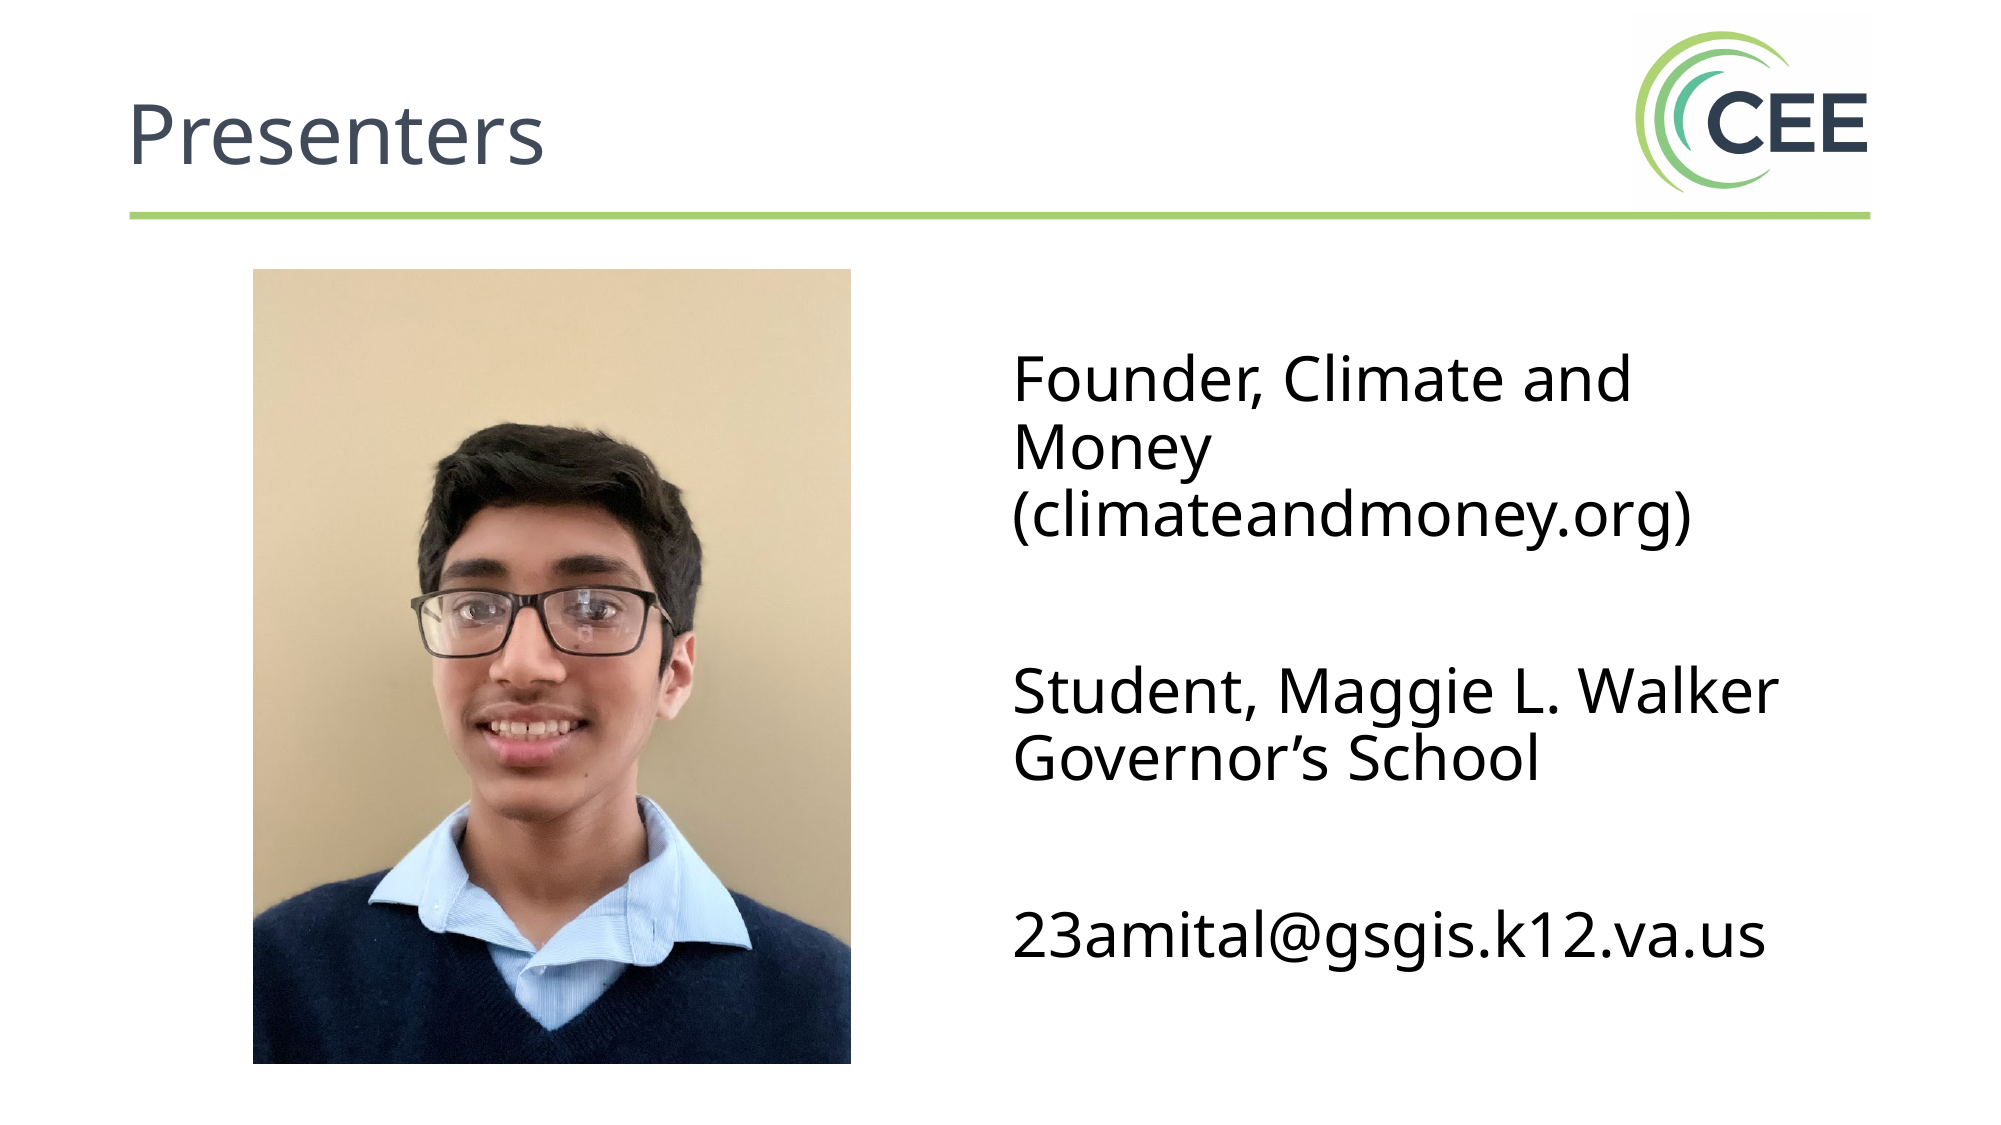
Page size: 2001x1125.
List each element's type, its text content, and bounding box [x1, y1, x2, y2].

picture [1630, 11, 1872, 212]
list Founder, Climate and Money (climateandmoney.org) Student, Maggie L. Walker Governor’s School 23amital@gsgis.k12.va.us [997, 340, 1848, 731]
text_box Presenters [111, 84, 1848, 282]
picture [253, 268, 851, 1065]
